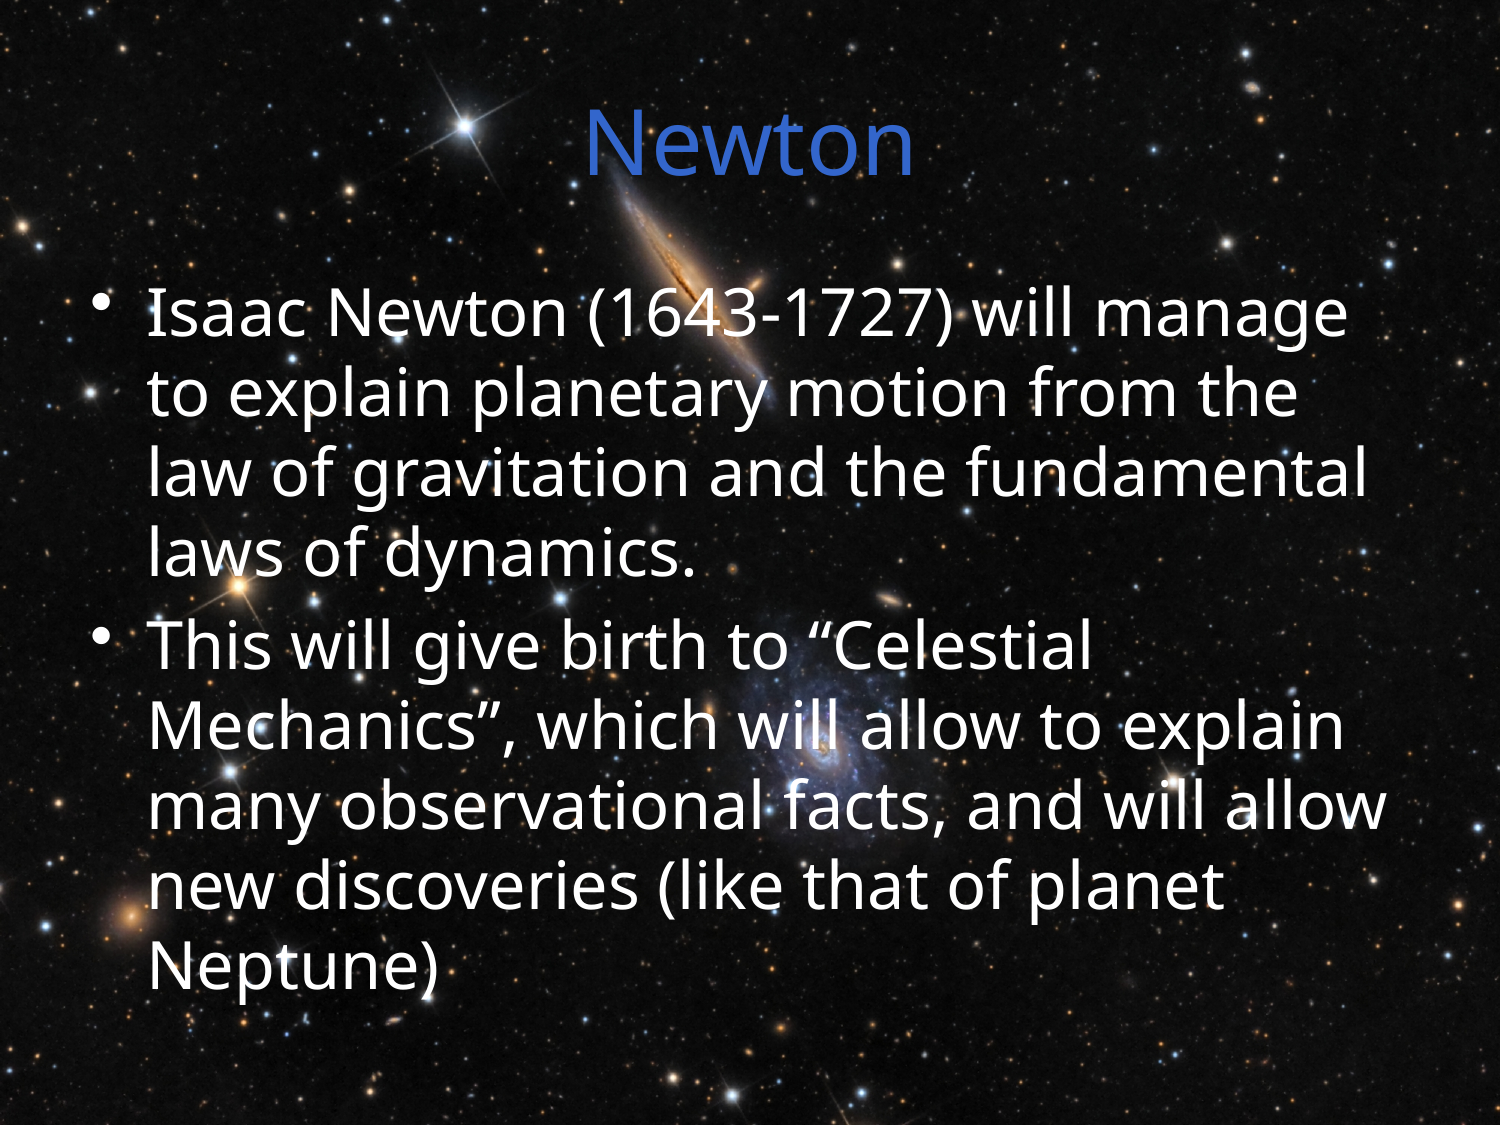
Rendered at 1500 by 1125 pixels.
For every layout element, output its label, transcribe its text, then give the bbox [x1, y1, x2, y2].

picture [0, 0, 1500, 1125]
list Isaac Newton (1643-1727) will manage to explain planetary motion from the law of gravitation and the fundamental laws of dynamics. This will give birth to “Celestial Mechanics”, which will allow to explain many observational facts, and will allow new discoveries (like that of planet Neptune) [74, 262, 1426, 1006]
title Newton [74, 44, 1426, 233]
